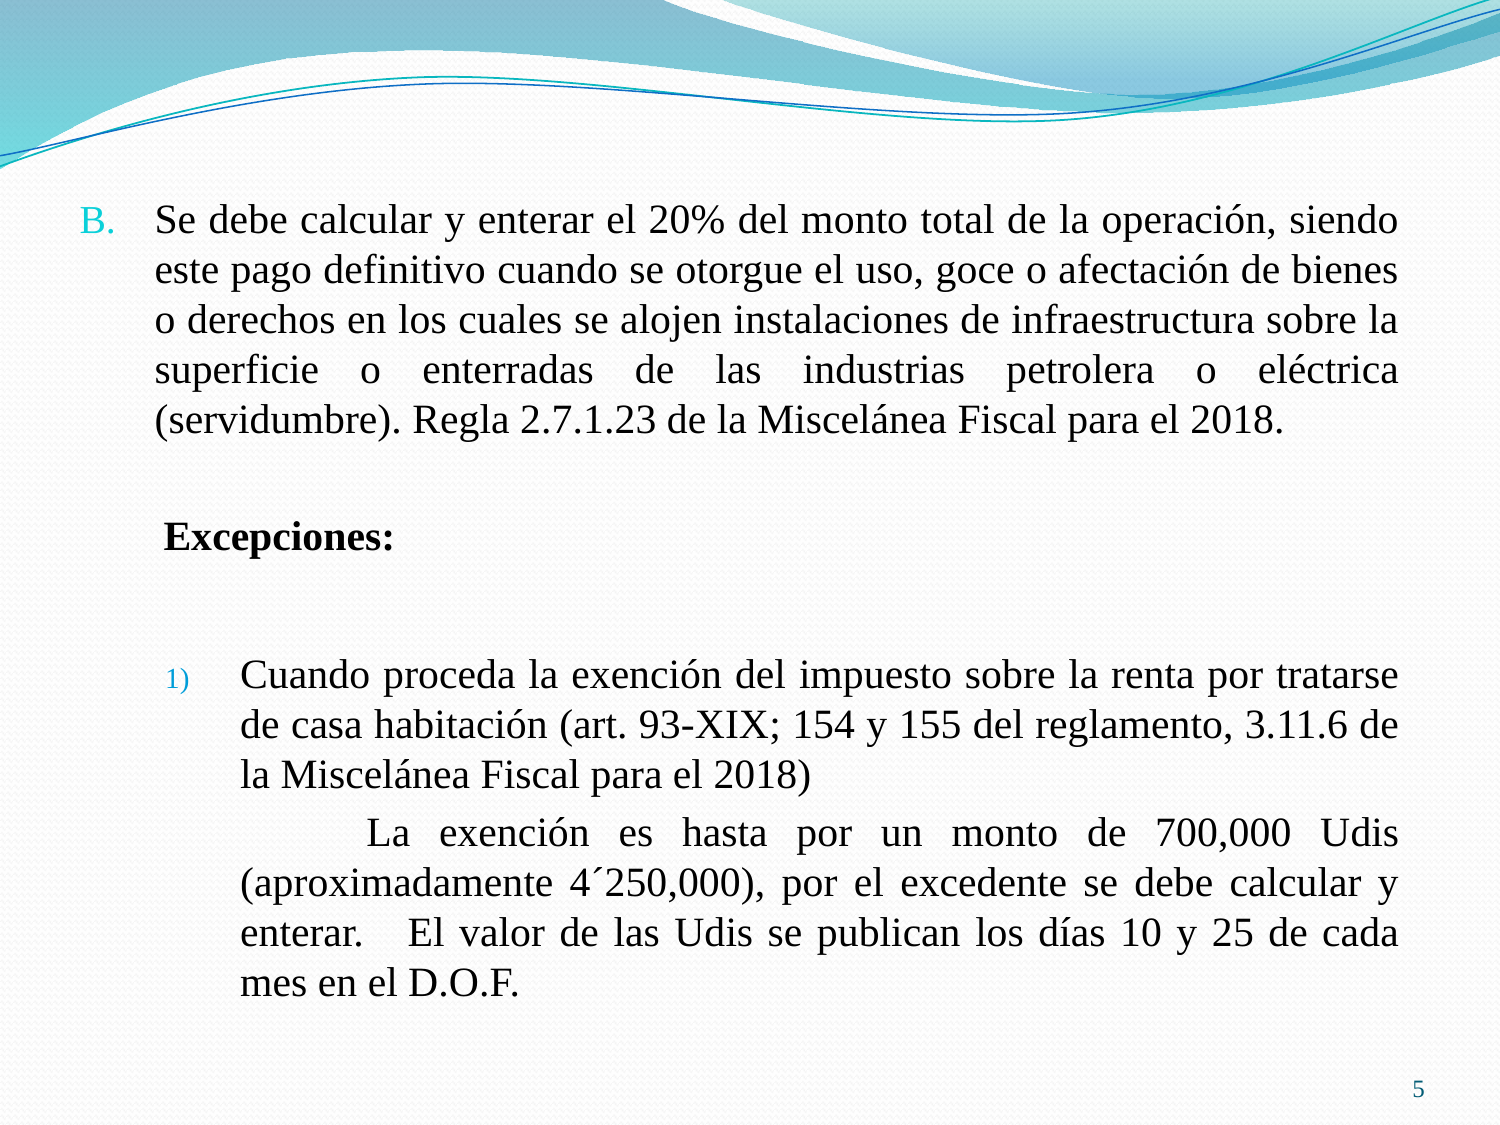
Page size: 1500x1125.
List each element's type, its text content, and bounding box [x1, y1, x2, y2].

slide_number 5 [1299, 1042, 1425, 1103]
list Se debe calcular y enterar el 20% del monto total de la operación, siendo este pago definitivo cuando se otorgue el uso, goce o afectación de bienes o derechos en los cuales se alojen instalaciones de infraestructura sobre la superficie o enterradas de las industrias petrolera o eléctrica (servidumbre). Regla 2.7.1.23 de la Miscelánea Fiscal para el 2018. Excepciones: Cuando proceda la exención del impuesto sobre la renta por tratarse de casa habitación (art. 93-XIX; 154 y 155 del reglamento, 3.11.6 de la Miscelánea Fiscal para el 2018) La exención es hasta por un monto de 700,000 Udis (aproximadamente 4´250,000), por el excedente se debe calcular y enterar. El valor de las Udis se publican los días 10 y 25 de cada mes en el D.O.F. [64, 184, 1415, 1024]
